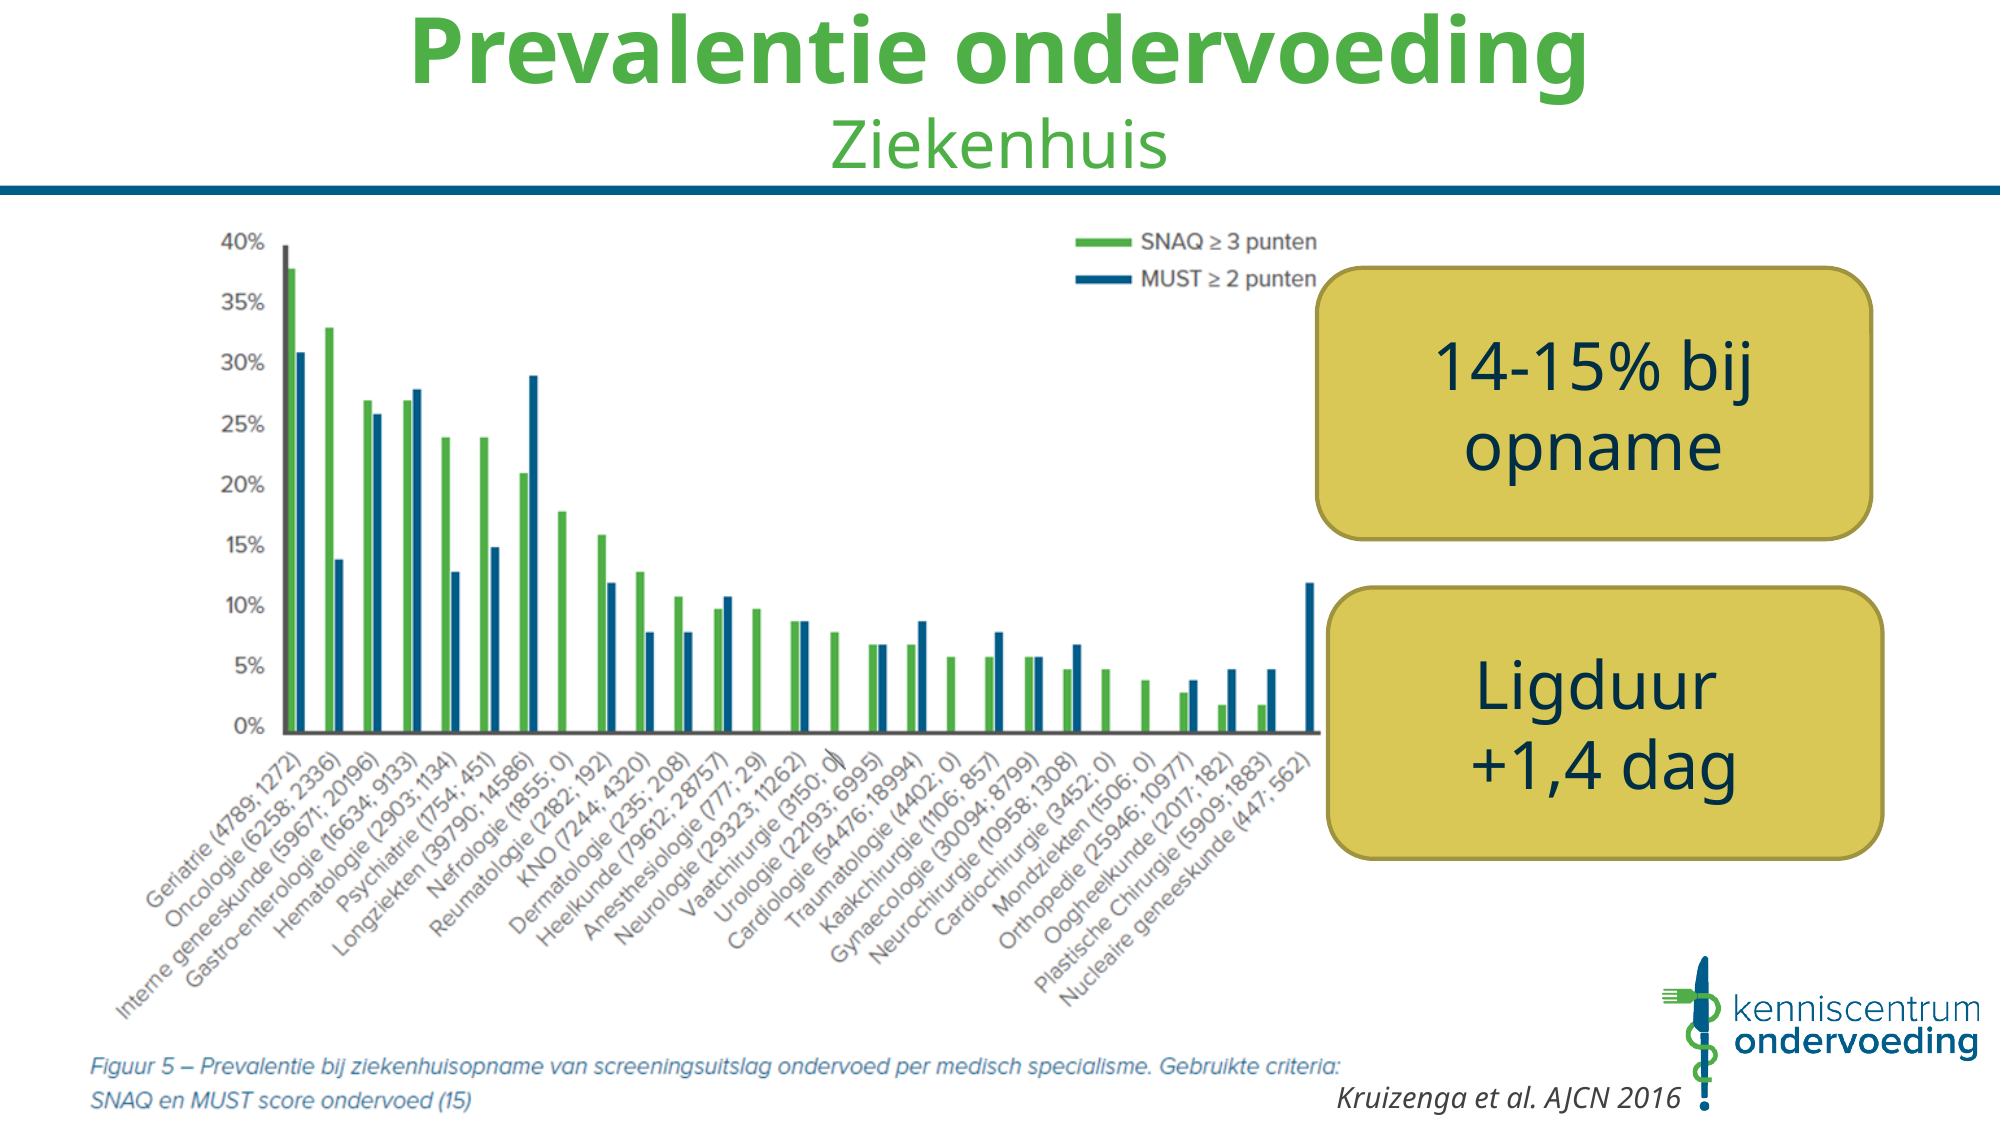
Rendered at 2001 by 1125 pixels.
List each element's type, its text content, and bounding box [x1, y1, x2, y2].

text_box Ligduur +1,4 dag [1373, 585, 1885, 861]
text_box Kruizenga et al. AJCN 2016 [1373, 1070, 1691, 1123]
picture [1662, 956, 1979, 1111]
text_box 14-15% bij opname [1373, 265, 1874, 542]
picture [73, 203, 1366, 1125]
text_box Prevalentie ondervoeding Ziekenhuis [249, 0, 1750, 167]
